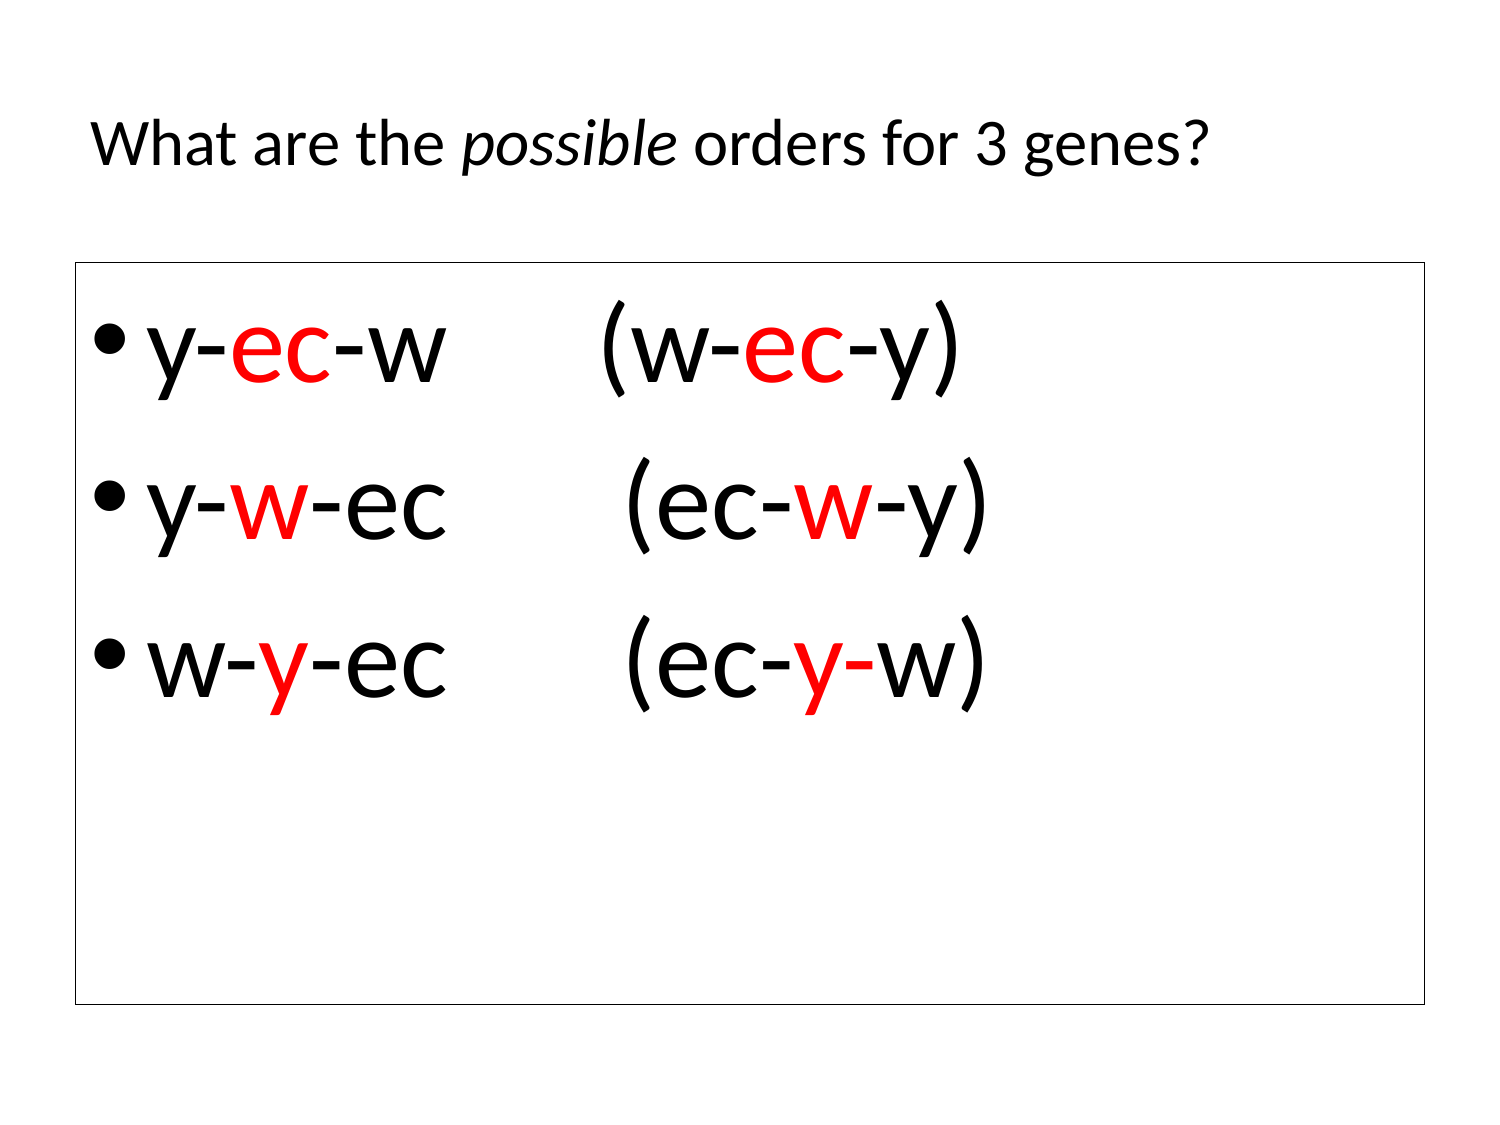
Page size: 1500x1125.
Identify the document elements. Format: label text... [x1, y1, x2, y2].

list y-ec-w (w-ec-y) y-w-ec (ec-w-y) w-y-ec (ec-y-w) [75, 262, 1425, 1005]
title What are the possible orders for 3 genes? [75, 45, 1425, 233]
